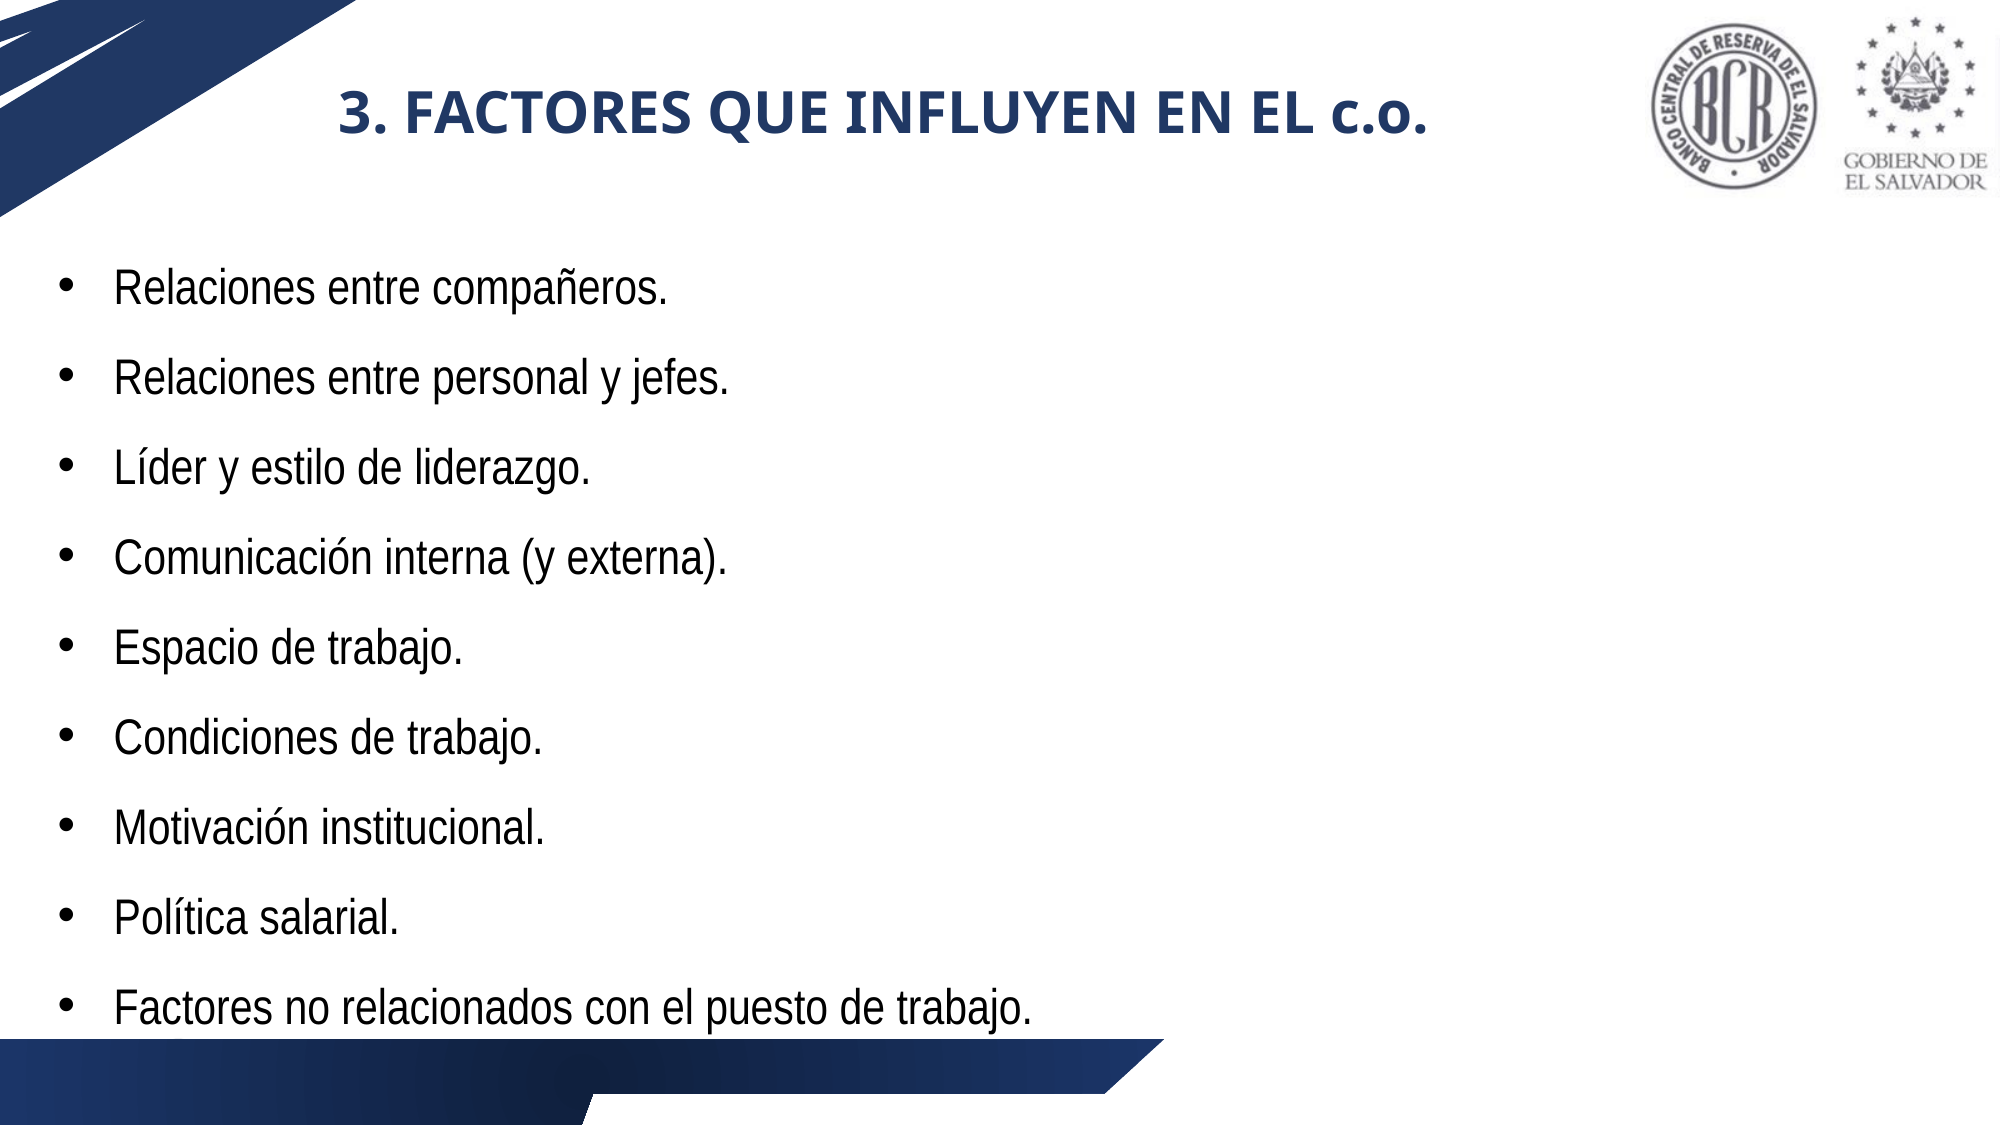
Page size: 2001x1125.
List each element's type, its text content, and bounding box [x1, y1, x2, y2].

text_box [0, 1038, 1167, 1125]
picture [1645, 0, 2000, 210]
text_box [0, 0, 359, 219]
text_box 3. FACTORES QUE INFLUYEN EN EL c.o. [178, 67, 1591, 153]
text_box Relaciones entre compañeros. Relaciones entre personal y jefes. Líder y estilo de liderazgo. Comunicación interna (y externa). Espacio de trabajo. Condiciones de trabajo. Motivación institucional. Política salarial. Factores no relacionados con el puesto de trabajo. [42, 217, 1071, 1042]
